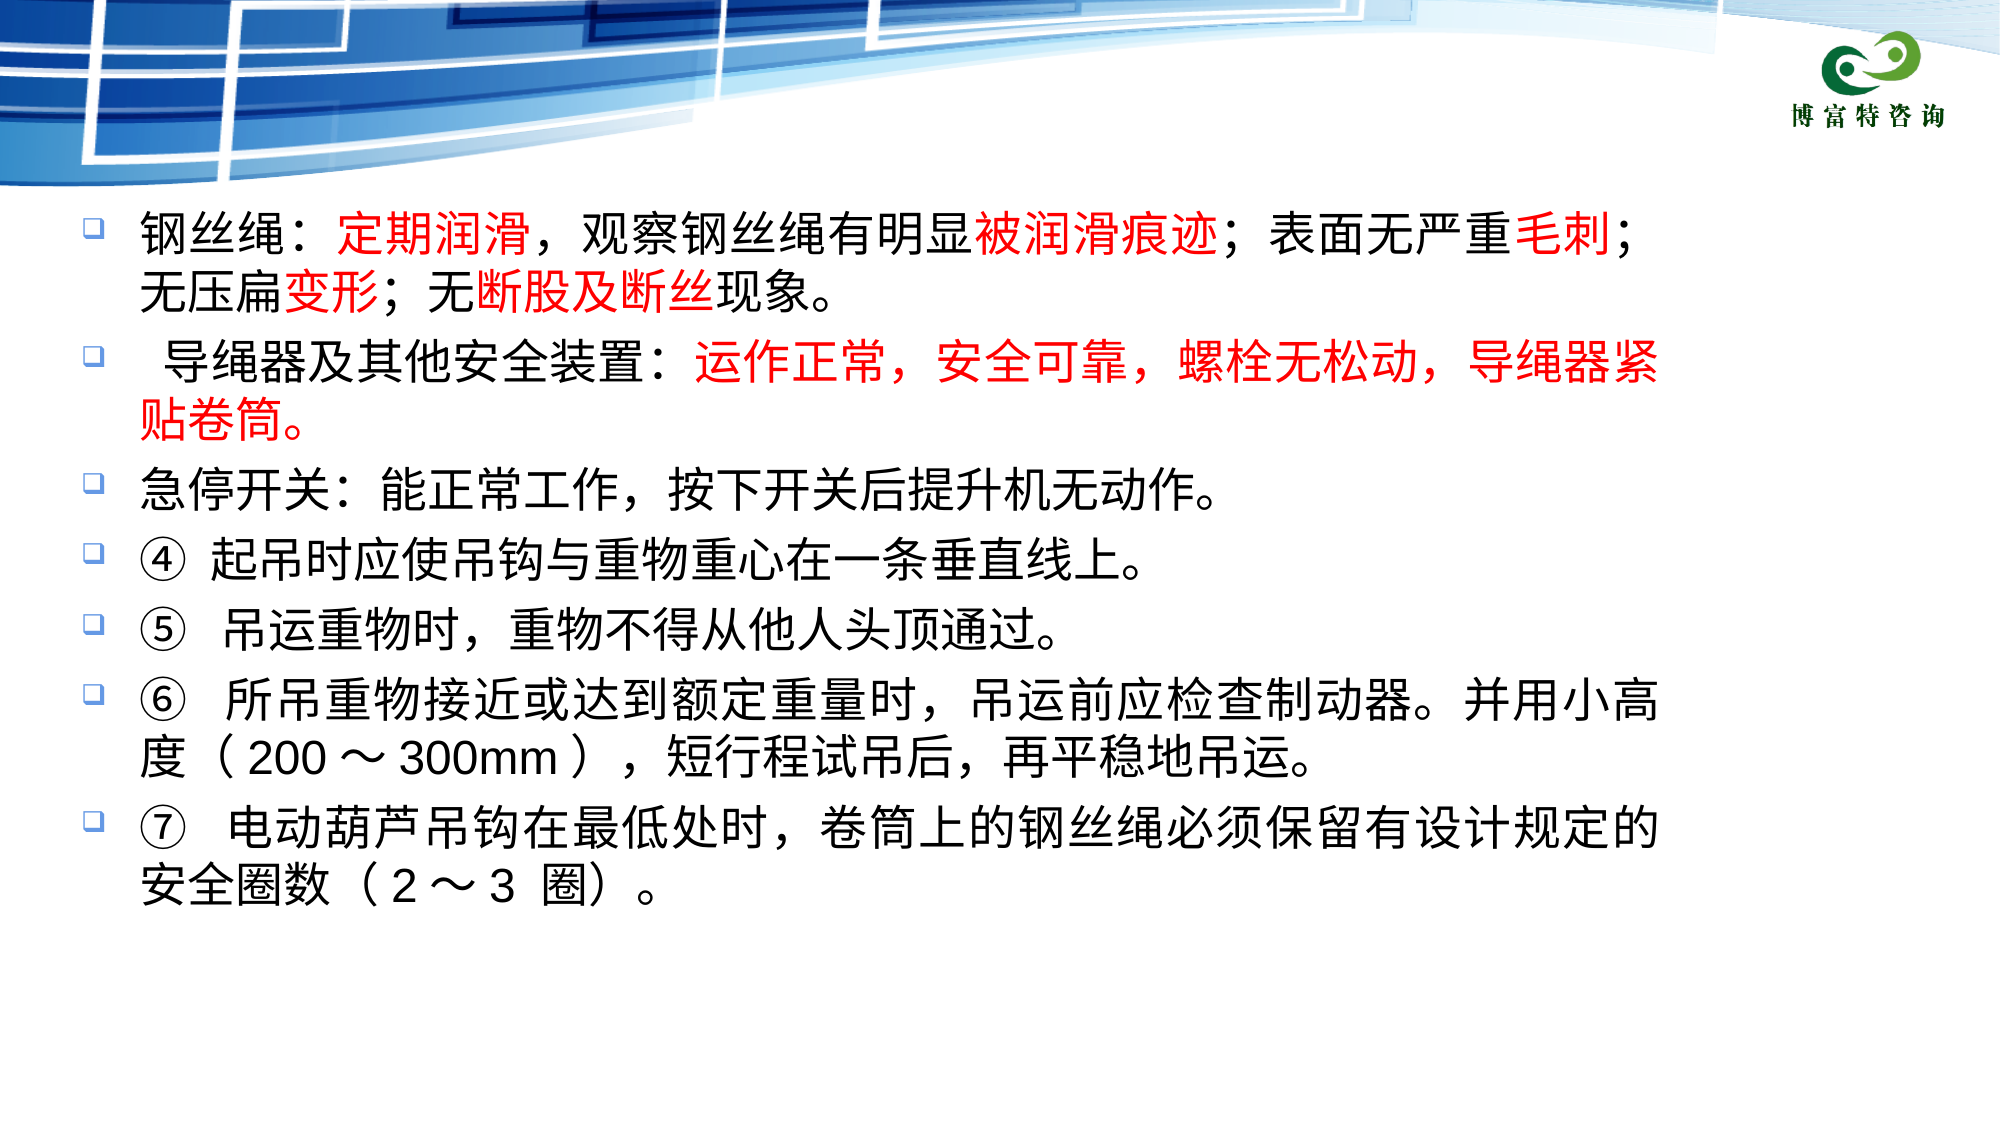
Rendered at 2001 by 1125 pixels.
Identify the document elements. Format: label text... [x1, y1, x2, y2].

picture [0, 0, 2000, 1106]
list 钢丝绳：定期润滑，观察钢丝绳有明显被润滑痕迹；表面无严重毛刺；无压扁变形；无断股及断丝现象。 导绳器及其他安全装置：运作正常，安全可靠，螺栓无松动，导绳器紧贴卷筒。 急停开关：能正常工作，按下开关后提升机无动作。 ④ 起吊时应使吊钩与重物重心在一条垂直线上。 ⑤ 吊运重物时，重物不得从他人头顶通过。 ⑥ 所吊重物接近或达到额定重量时，吊运前应检查制动器。并用小高度（200～300mm），短行程试吊后，再平稳地吊运。 ⑦ 电动葫芦吊钩在最低处时，卷筒上的钢丝绳必须保留有设计规定的安全圈数（2～3 圈）。 [66, 196, 1676, 982]
